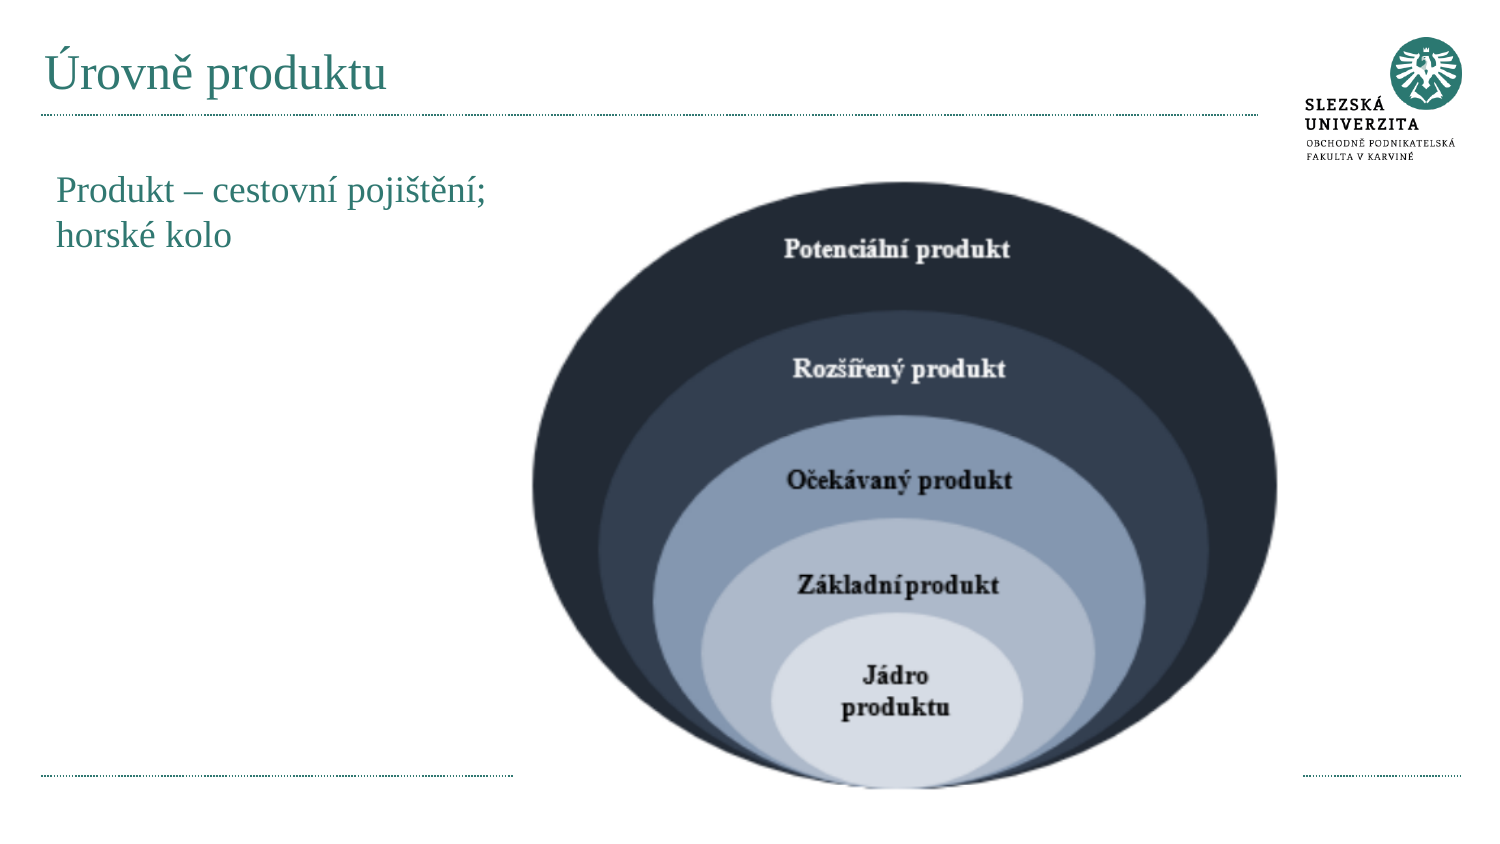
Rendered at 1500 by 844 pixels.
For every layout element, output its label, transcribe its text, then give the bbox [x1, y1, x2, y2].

title Úrovně produktu [29, 32, 668, 116]
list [513, 157, 1303, 808]
text_box Produkt – cestovní pojištění; horské kolo [41, 157, 512, 263]
picture [1305, 37, 1462, 160]
